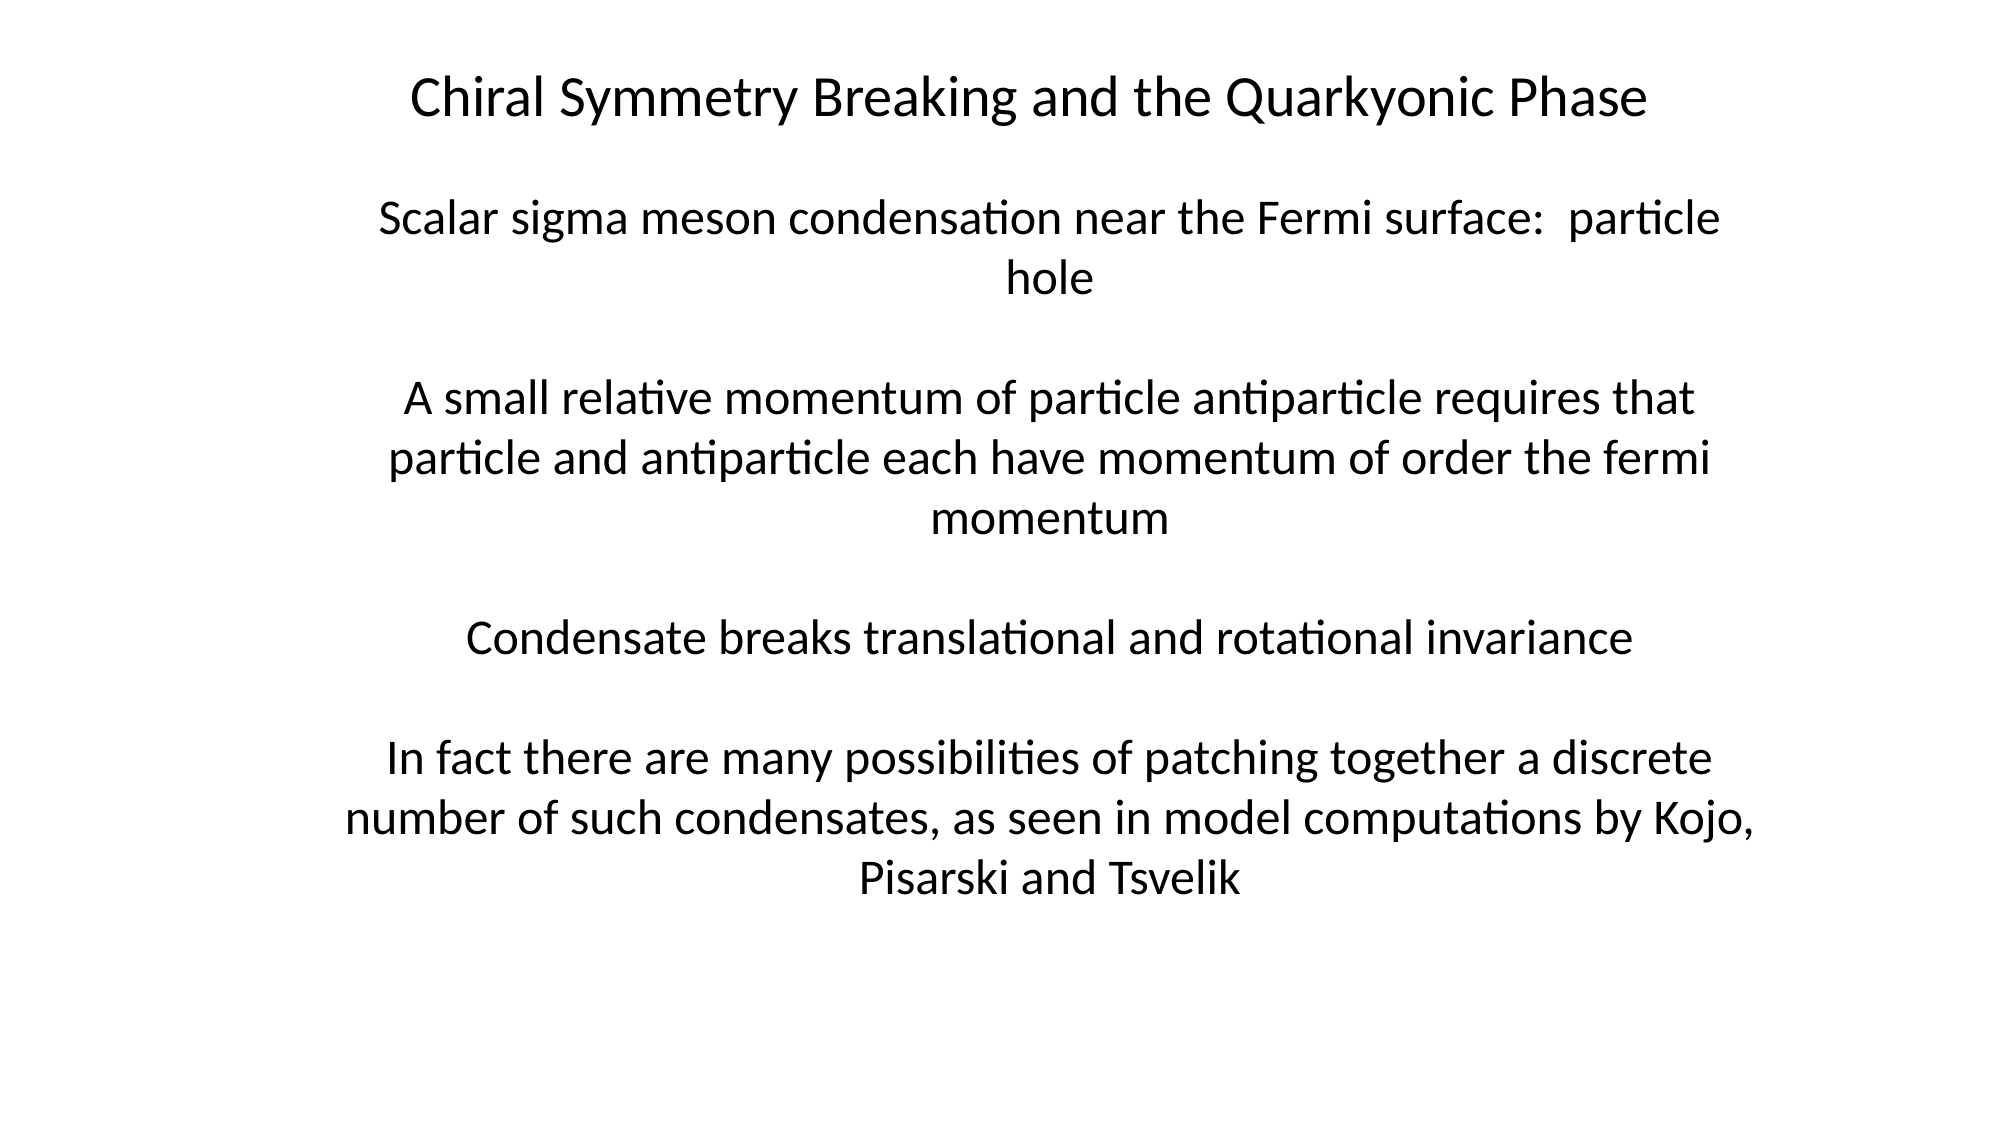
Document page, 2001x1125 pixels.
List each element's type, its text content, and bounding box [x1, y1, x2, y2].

text_box Scalar sigma meson condensation near the Fermi surface: particle hole A small relative momentum of particle antiparticle requires that particle and antiparticle each have momentum of order the fermi momentum Condensate breaks translational and rotational invariance In fact there are many possibilities of patching together a discrete number of such condensates, as seen in model computations by Kojo, Pisarski and Tsvelik [322, 177, 1778, 913]
text_box Chiral Symmetry Breaking and the Quarkyonic Phase [396, 50, 1750, 136]
